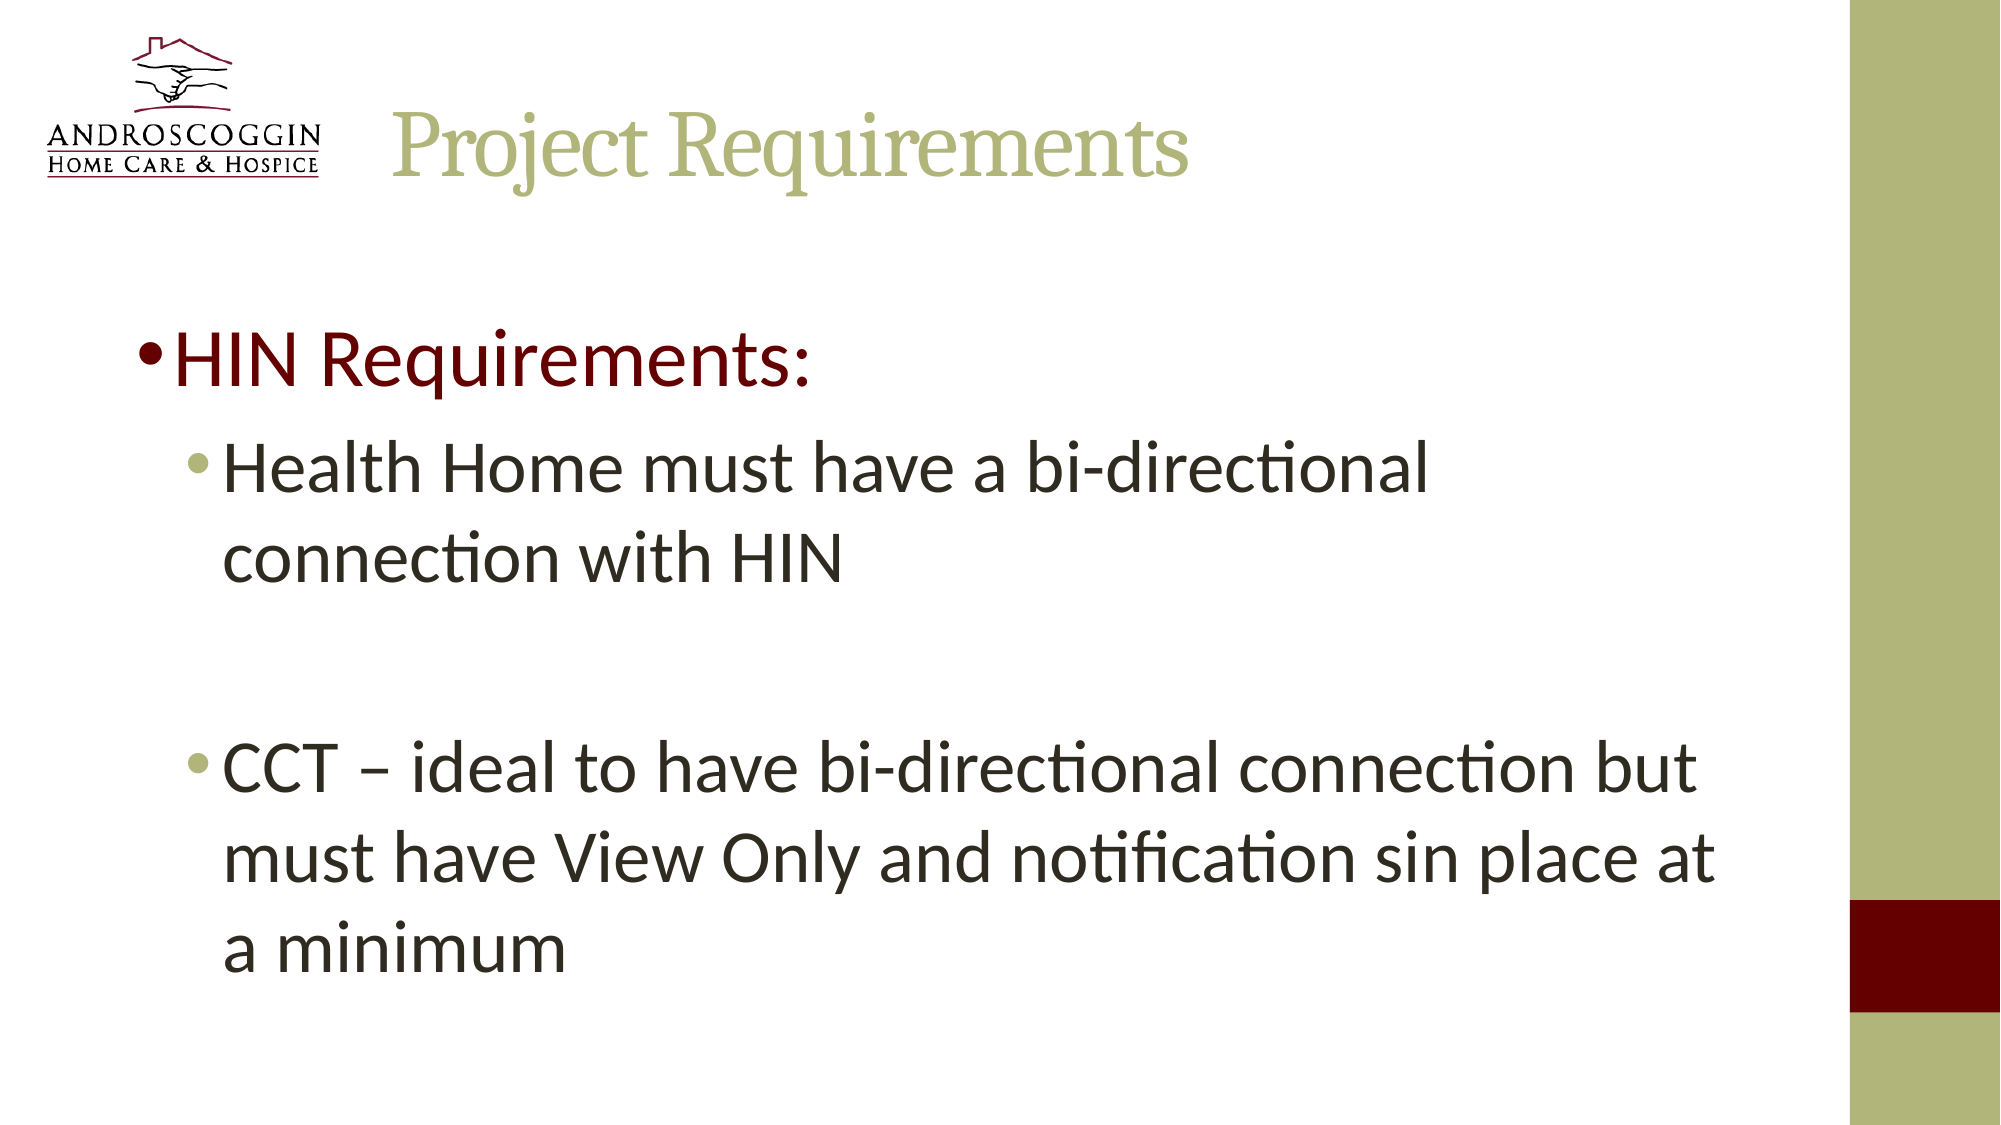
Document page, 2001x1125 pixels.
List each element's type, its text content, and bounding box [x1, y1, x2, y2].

list HIN Requirements: Health Home must have a bi-directional connection with HIN CCT – ideal to have bi-directional connection but must have View Only and notification sin place at a minimum [102, 295, 1770, 1083]
title Project Requirements [375, 29, 2000, 248]
picture [38, 29, 328, 189]
